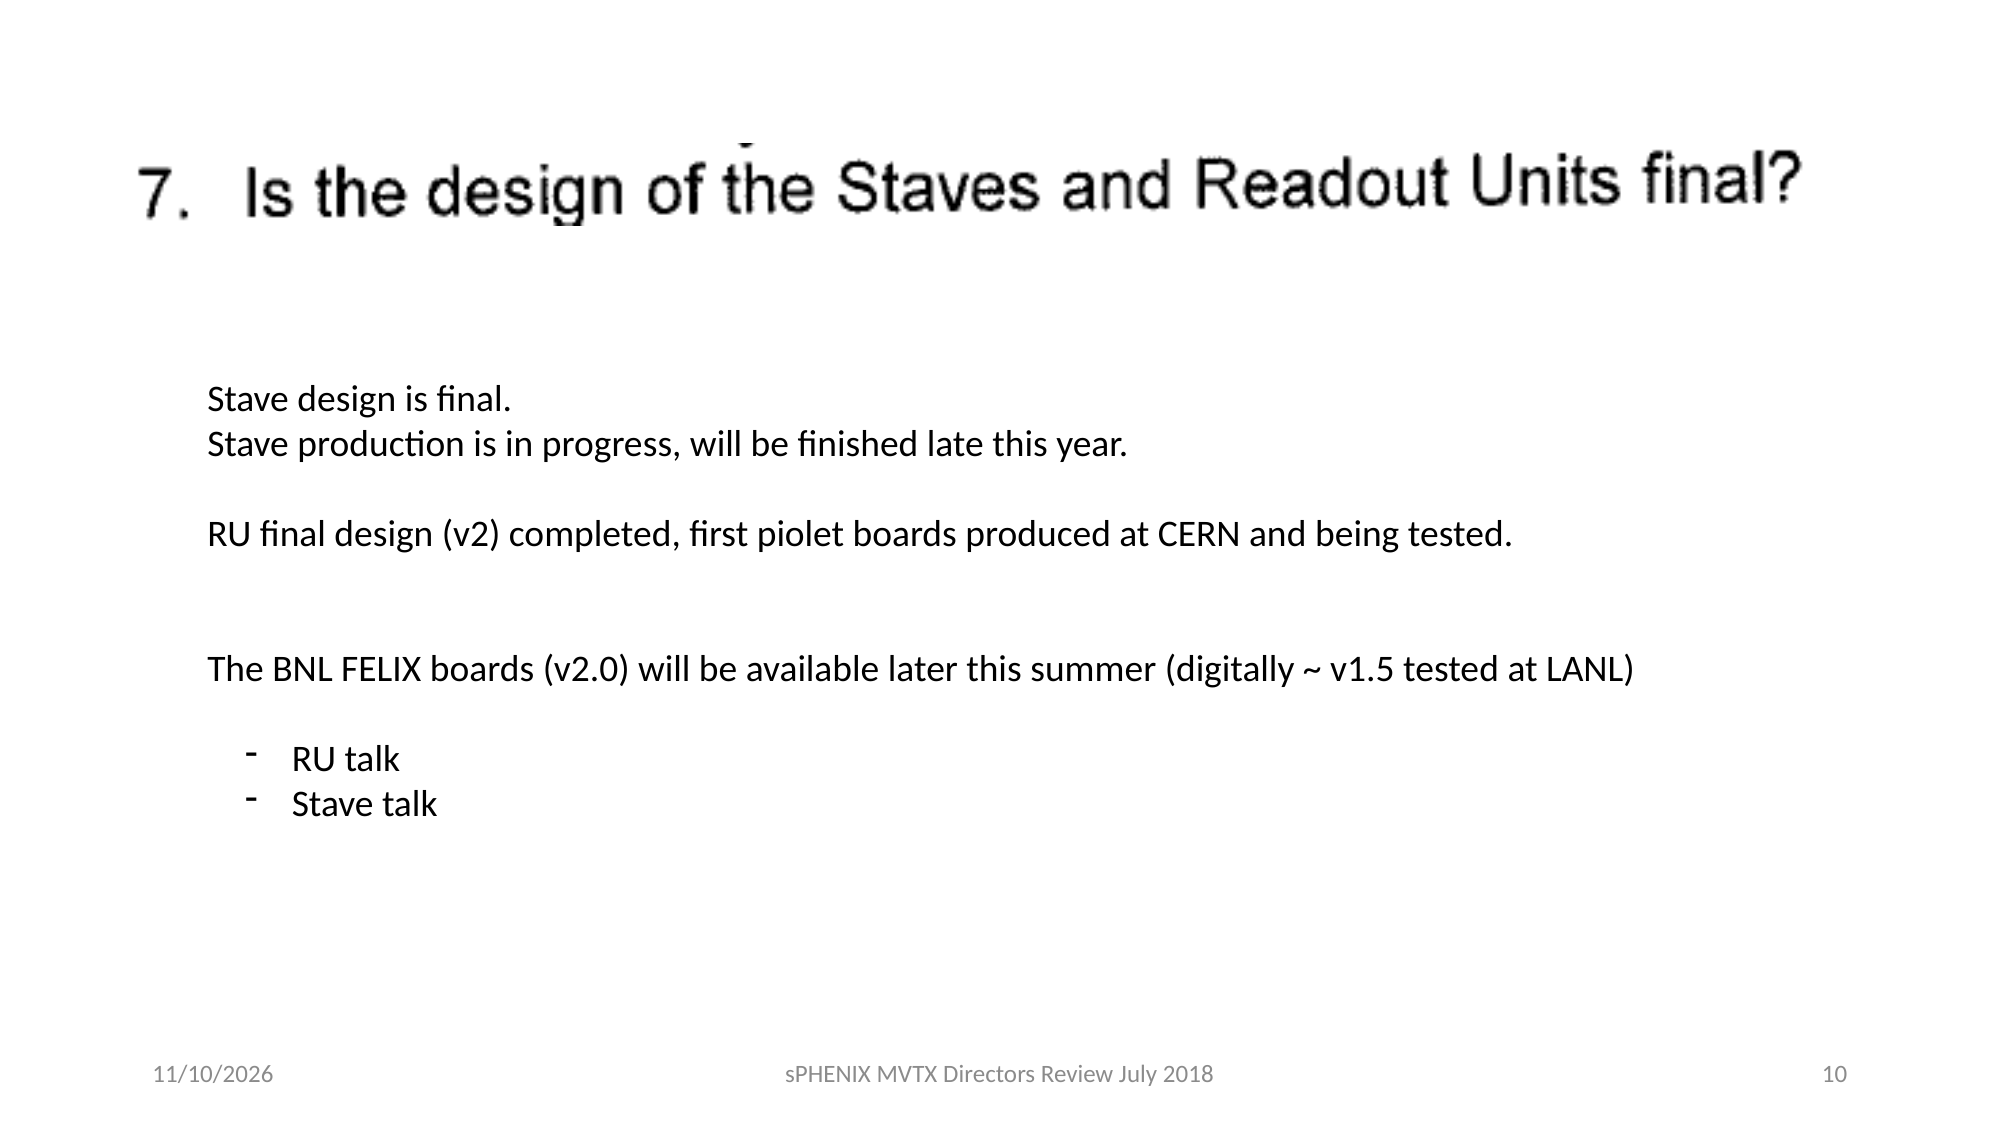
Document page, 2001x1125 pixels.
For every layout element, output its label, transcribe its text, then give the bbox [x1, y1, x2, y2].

text_box RU talk Stave talk [230, 726, 462, 832]
footer sPHENIX MVTX Directors Review July 2018 [662, 1042, 1338, 1103]
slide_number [137, 1042, 588, 1103]
picture [126, 143, 1903, 226]
slide_number 10 [1412, 1042, 1863, 1103]
text_box Stave design is final. Stave production is in progress, will be finished late this year. RU final design (v2) completed, first piolet boards produced at CERN and being tested. The BNL FELIX boards (v2.0) will be available later this summer (digitally ~ v1.5 tested at LANL) [192, 366, 1660, 742]
